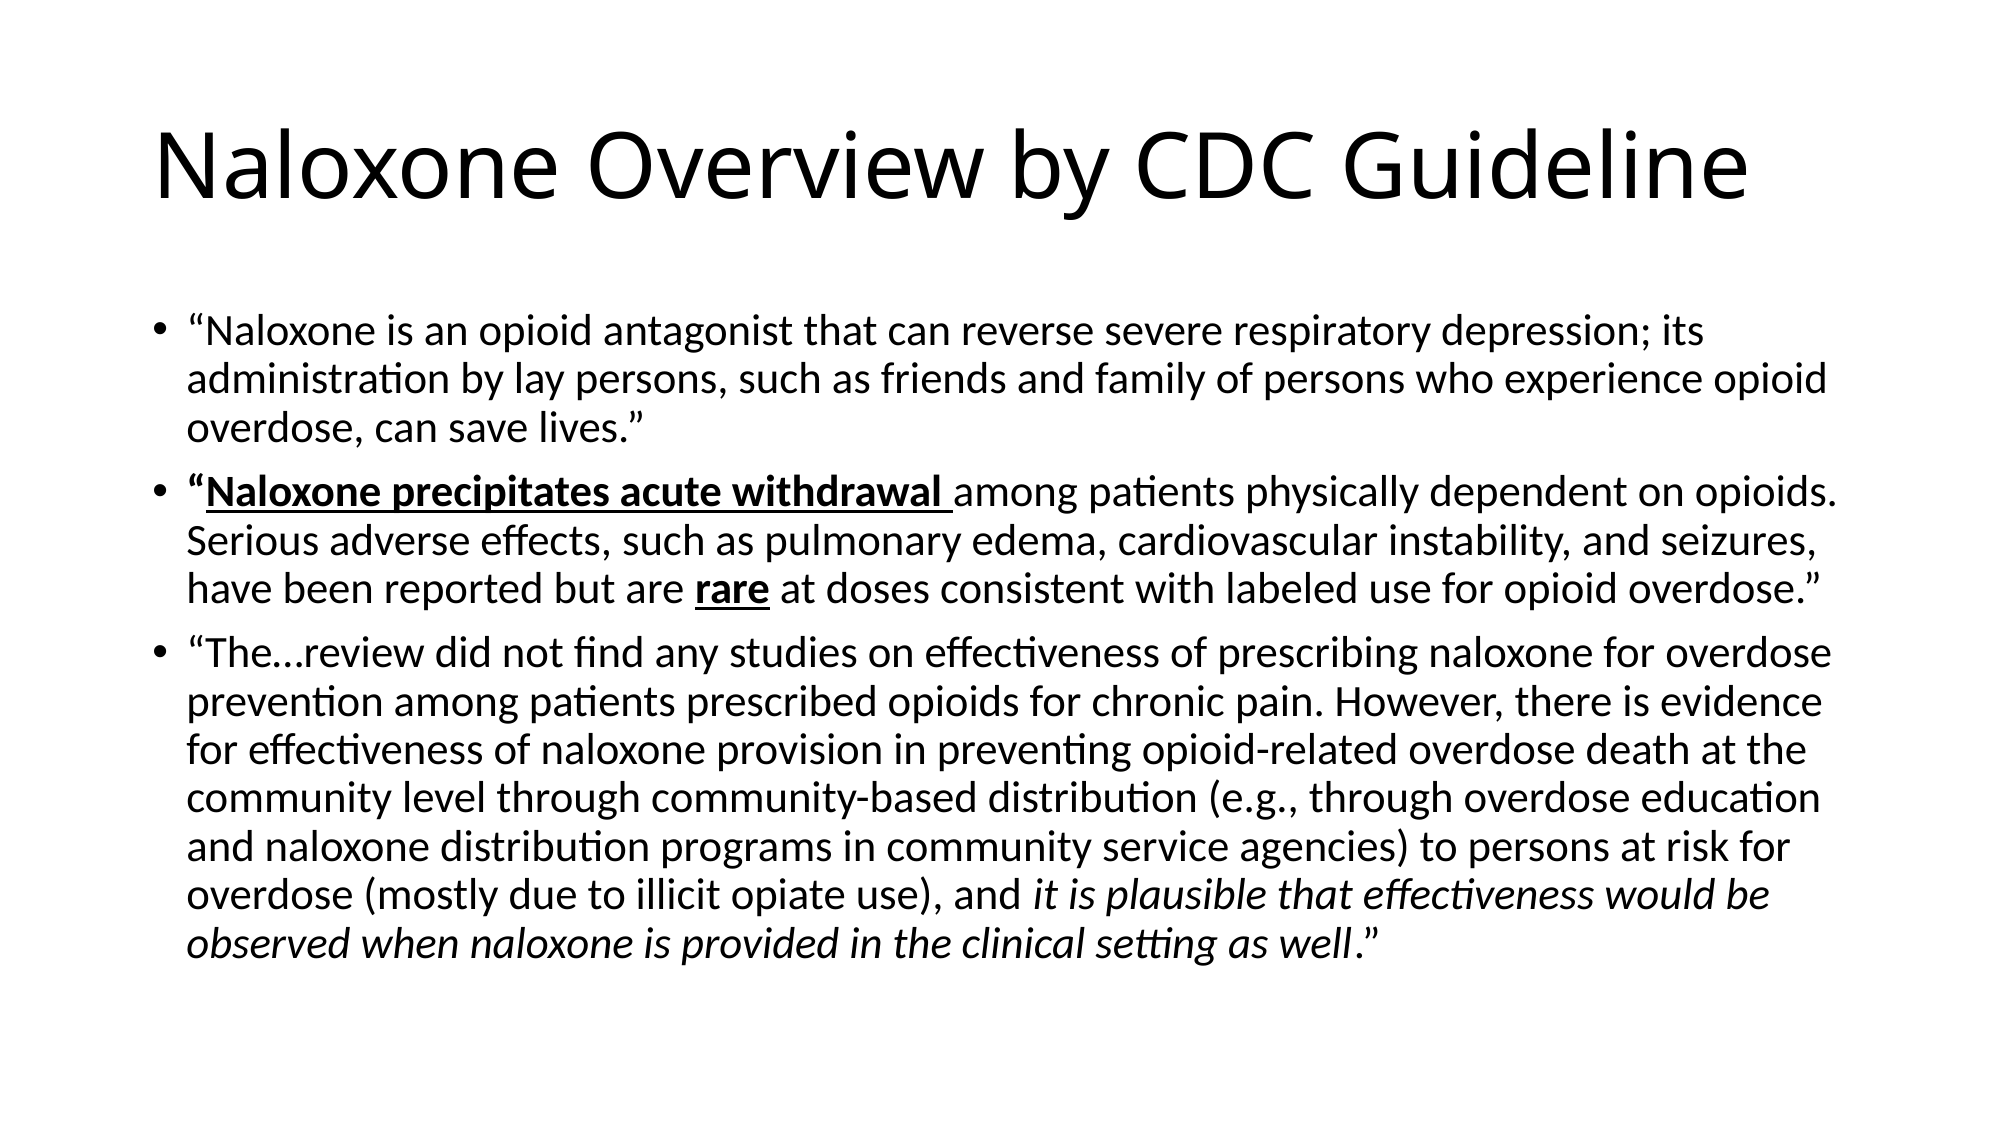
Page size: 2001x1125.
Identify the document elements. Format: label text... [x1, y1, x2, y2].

list “Naloxone is an opioid antagonist that can reverse severe respiratory depression; its administration by lay persons, such as friends and family of persons who experience opioid overdose, can save lives.” “Naloxone precipitates acute withdrawal among patients physically dependent on opioids. Serious adverse effects, such as pulmonary edema, cardiovascular instability, and seizures, have been reported but are rare at doses consistent with labeled use for opioid overdose.” “The…review did not find any studies on effectiveness of prescribing naloxone for overdose prevention among patients prescribed opioids for chronic pain. However, there is evidence for effectiveness of naloxone provision in preventing opioid-related overdose death at the community level through community-based distribution (e.g., through overdose education and naloxone distribution programs in community service agencies) to persons at risk for overdose (mostly due to illicit opiate use), and it is plausible that effectiveness would be observed when naloxone is provided in the clinical setting as well.” [137, 299, 1863, 1014]
title Naloxone Overview by CDC Guideline [137, 59, 1863, 278]
